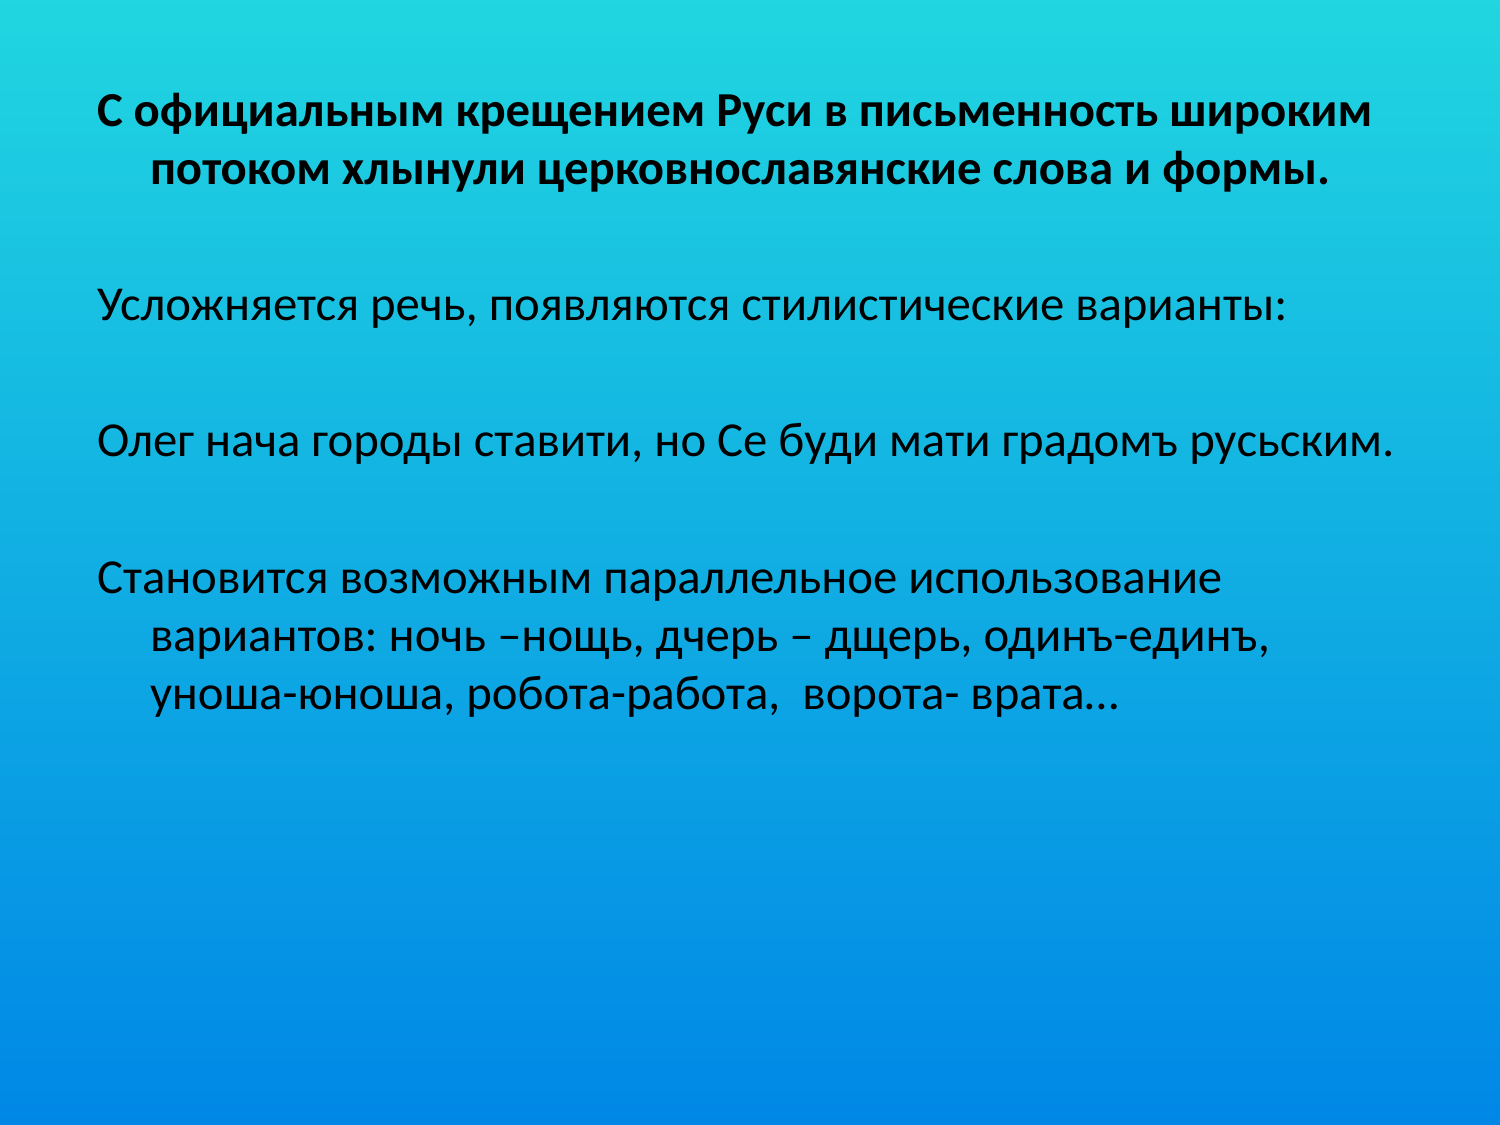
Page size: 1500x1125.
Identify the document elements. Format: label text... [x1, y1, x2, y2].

list С официальным крещением Руси в письменность широким потоком хлынули церковнославянские слова и формы. Усложняется речь, появляются стилистические варианты: Олег нача городы ставити, но Се буди мати градомъ русьским. Становится возможным параллельное использование вариантов: ночь –нощь, дчерь – дщерь, одинъ-единъ, уноша-юноша, робота-работа, ворота- врата… [82, 70, 1432, 813]
